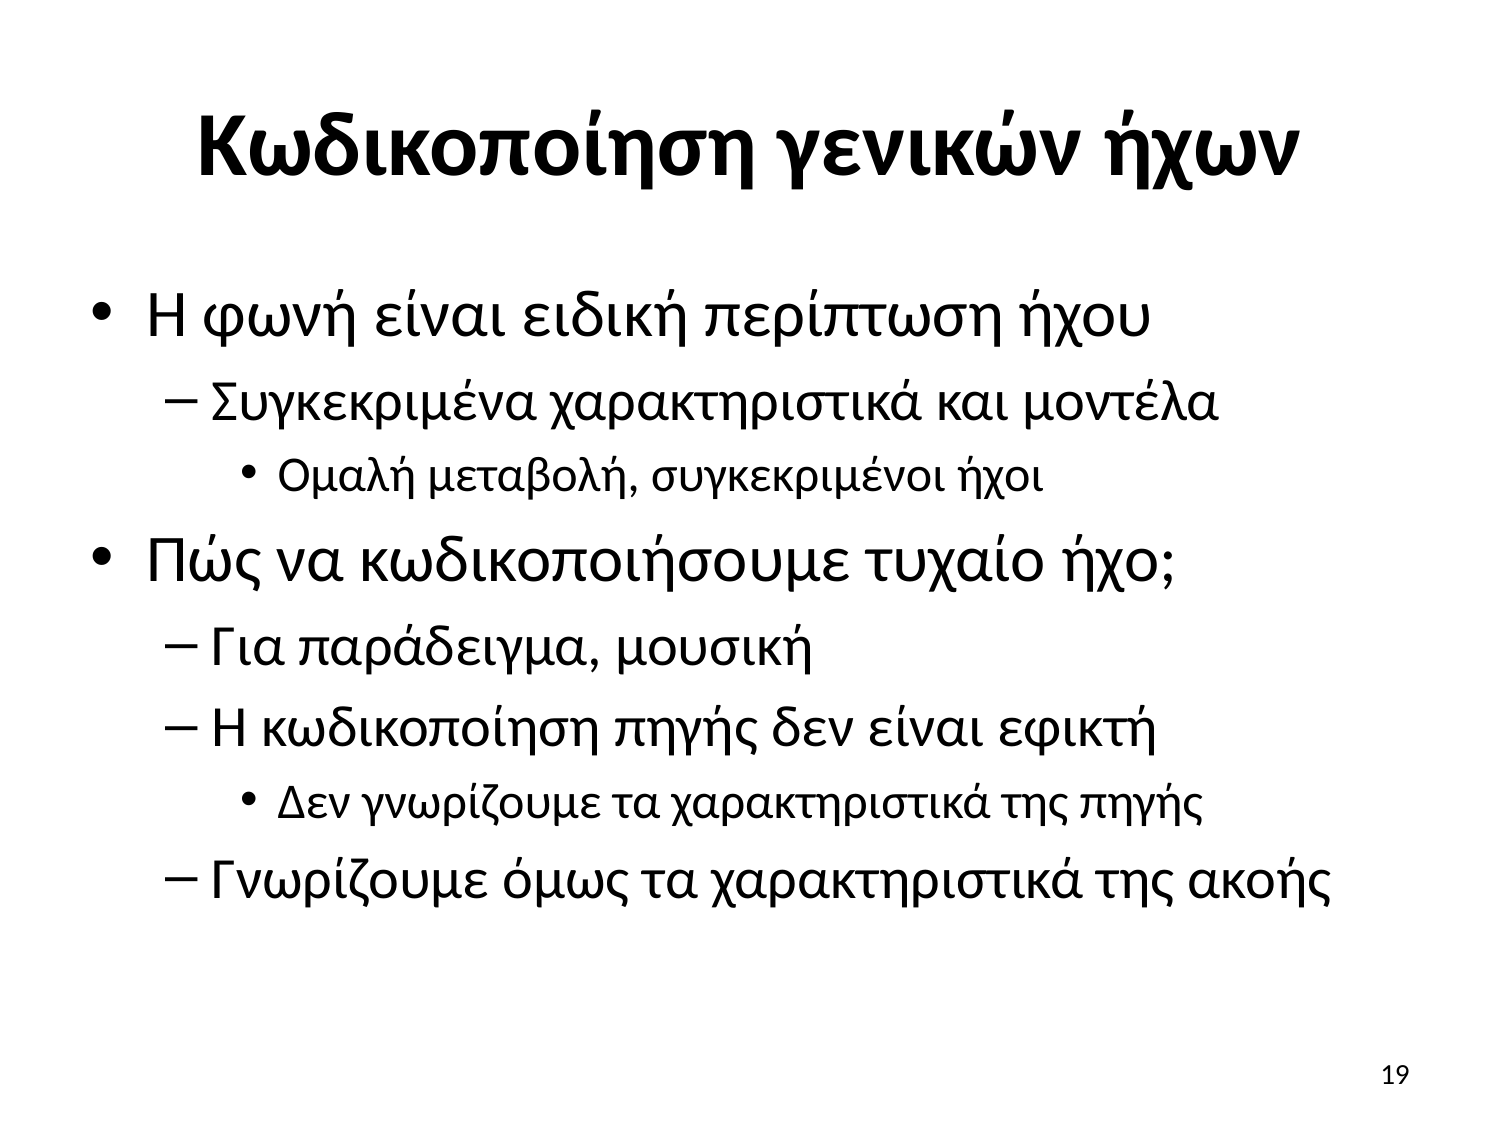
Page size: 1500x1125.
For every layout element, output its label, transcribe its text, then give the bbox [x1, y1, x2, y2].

slide_number 19 [1074, 1042, 1425, 1103]
title Κωδικοποίηση γενικών ήχων [75, 45, 1425, 233]
list Η φωνή είναι ειδική περίπτωση ήχου Συγκεκριμένα χαρακτηριστικά και μοντέλα Ομαλή μεταβολή, συγκεκριμένοι ήχοι Πώς να κωδικοποιήσουμε τυχαίο ήχο; Για παράδειγμα, μουσική Η κωδικοποίηση πηγής δεν είναι εφικτή Δεν γνωρίζουμε τα χαρακτηριστικά της πηγής Γνωρίζουμε όμως τα χαρακτηριστικά της ακοής [75, 262, 1425, 1005]
